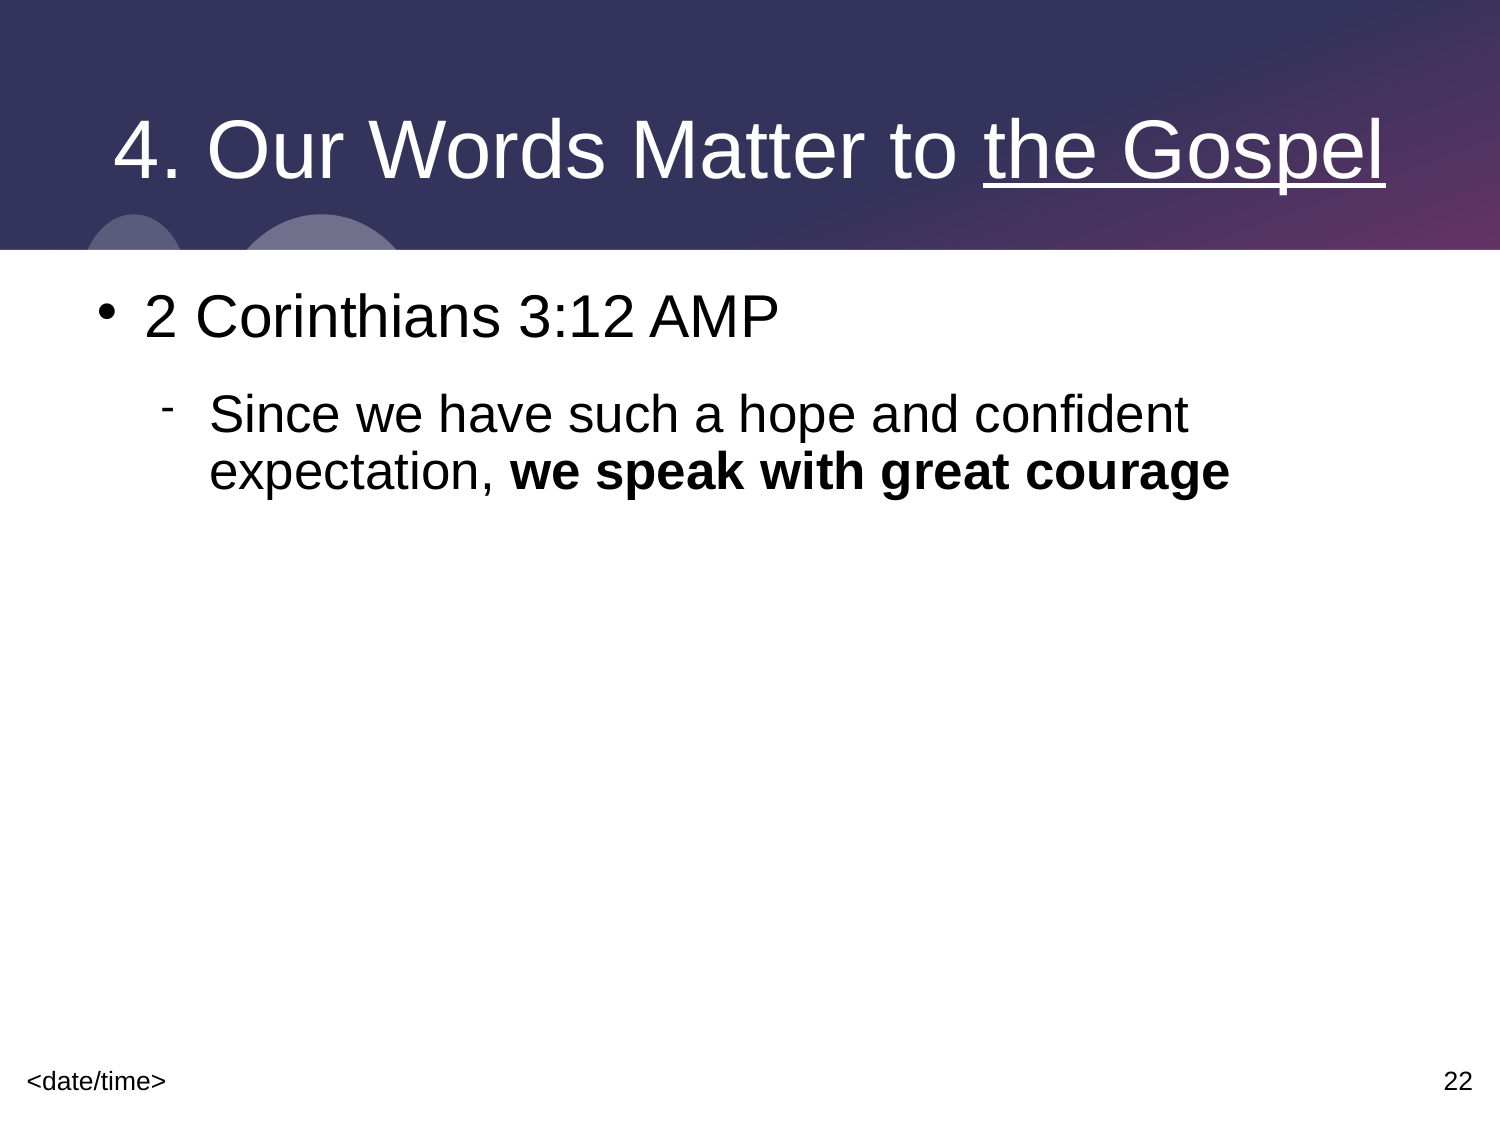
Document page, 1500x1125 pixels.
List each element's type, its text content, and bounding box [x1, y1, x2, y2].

list 2 Corinthians 3:12 AMP Since we have such a hope and confident expectation, we speak with great courage [80, 285, 1420, 1055]
title 4. Our Words Matter to the Gospel [80, 53, 1420, 250]
